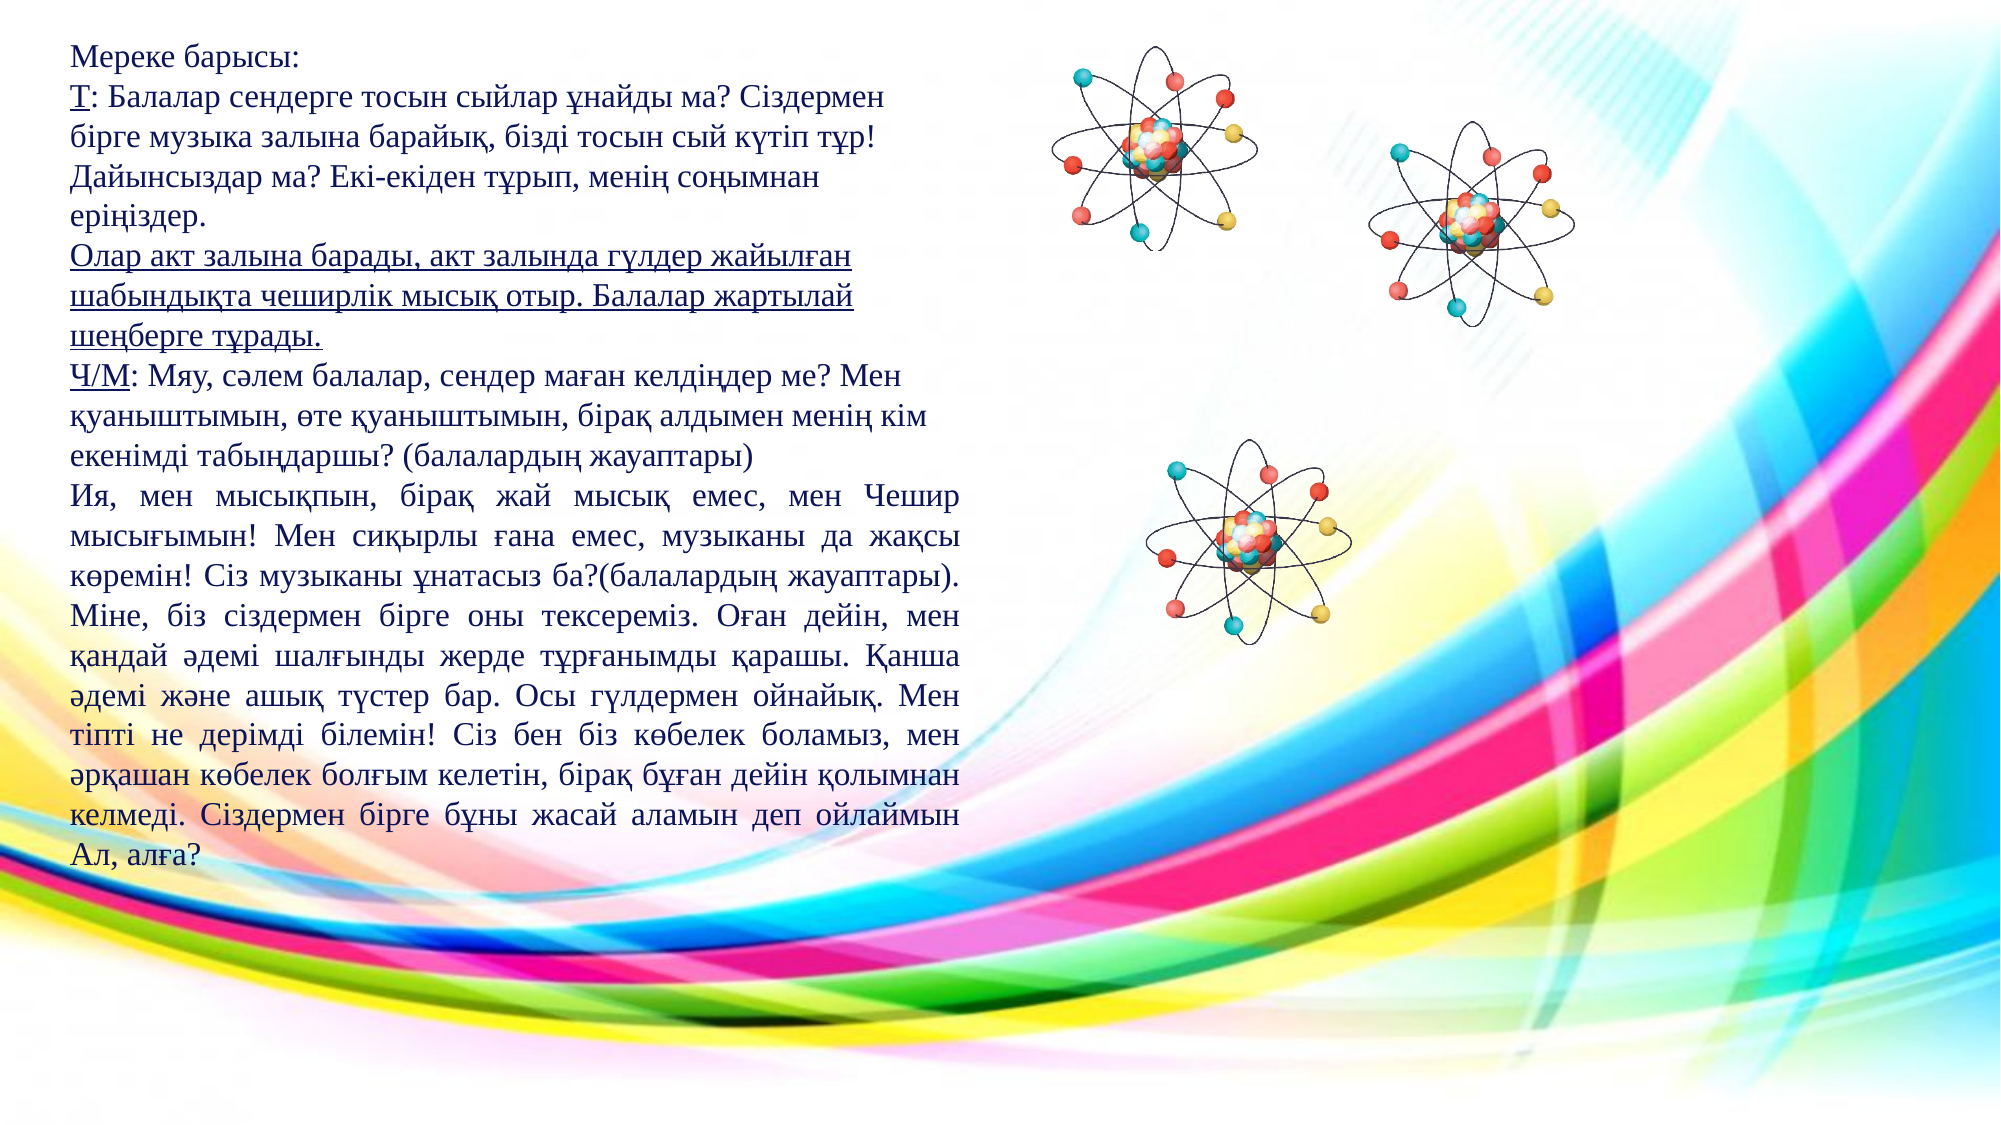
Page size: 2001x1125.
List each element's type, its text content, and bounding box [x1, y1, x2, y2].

picture [0, 0, 2001, 1125]
text_box Мереке барысы: Т: Балалар сендерге тосын сыйлар ұнайды ма? Сіздермен бірге музыка залына барайық, бізді тосын сый күтіп тұр! Дайынсыздар ма? Екі-екіден тұрып, менің соңымнан еріңіздер. Олар акт залына барады, акт залында гүлдер жайылған шабындықта чеширлік мысық отыр. Балалар жартылай шеңберге тұрады. Ч/М: Мяу, сәлем балалар, сендер маған келдіңдер ме? Мен қуаныштымын, өте қуаныштымын, бірақ алдымен менің кім екенімді табыңдаршы? (балалардың жауаптары) Ия, мен мысықпын, бірақ жай мысық емес, мен Чешир мысығымын! Мен сиқырлы ғана емес, музыканы да жақсы көремін! Сіз музыканы ұнатасыз ба?(балалардың жауаптары). Міне, біз сіздермен бірге оны тексереміз. Оған дейін, мен қандай әдемі шалғынды жерде тұрғанымды қарашы. Қанша әдемі және ашық түстер бар. Осы гүлдермен ойнайық. Мен тіпті не дерімді білемін! Сіз бен біз көбелек боламыз, мен әрқашан көбелек болғым келетін, бірақ бұған дейін қолымнан келмеді. Сіздермен бірге бұны жасай аламын деп ойлаймын Ал, алға? [55, 26, 977, 880]
